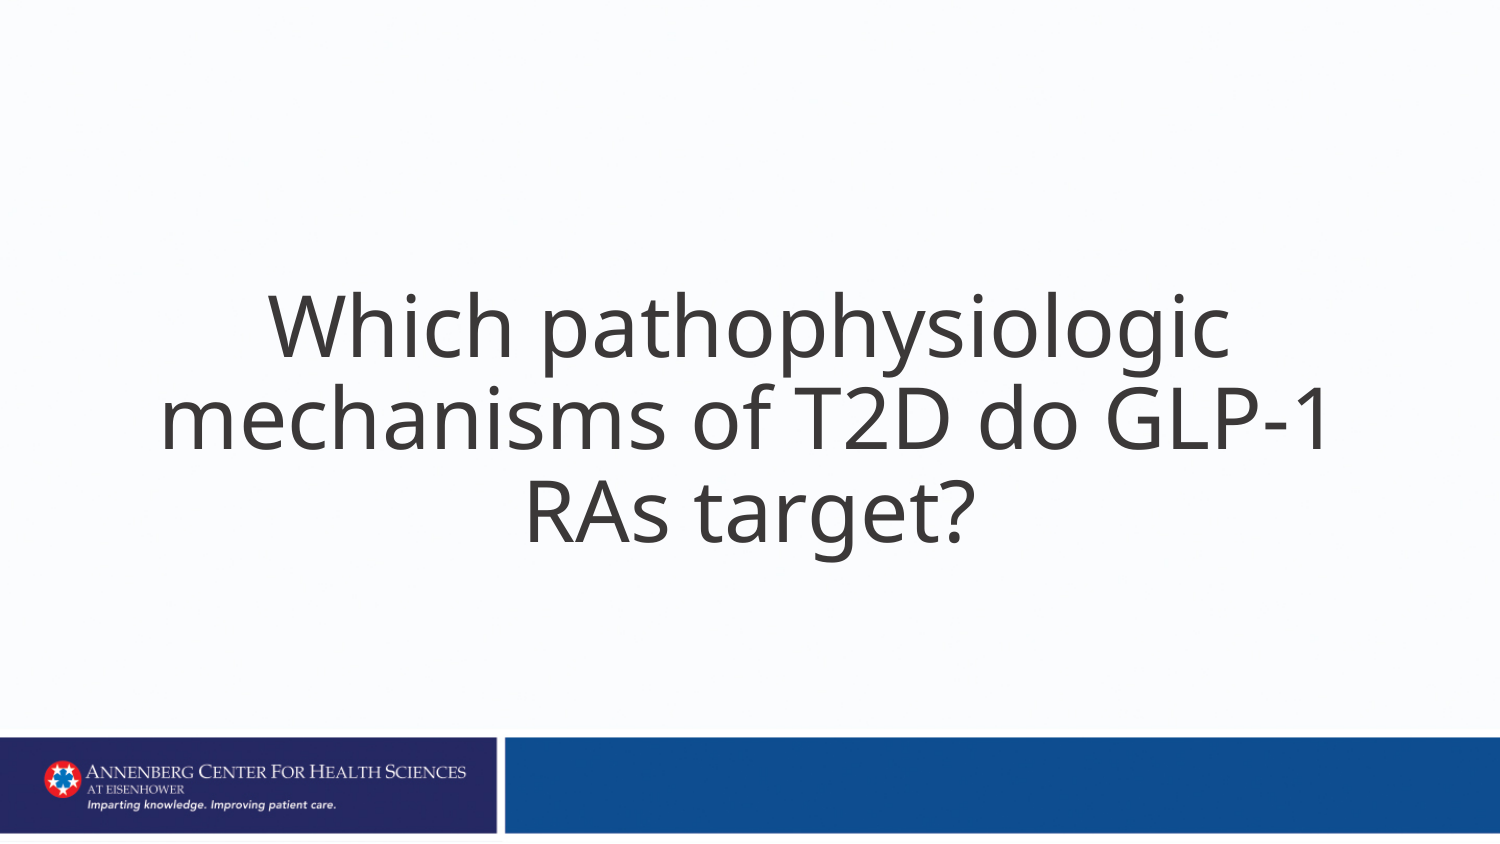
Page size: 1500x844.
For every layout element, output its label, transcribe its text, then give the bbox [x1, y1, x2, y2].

picture [0, 0, 1500, 844]
title Which pathophysiologic mechanisms of T2D do GLP-1 RAs target? [61, 275, 1439, 569]
